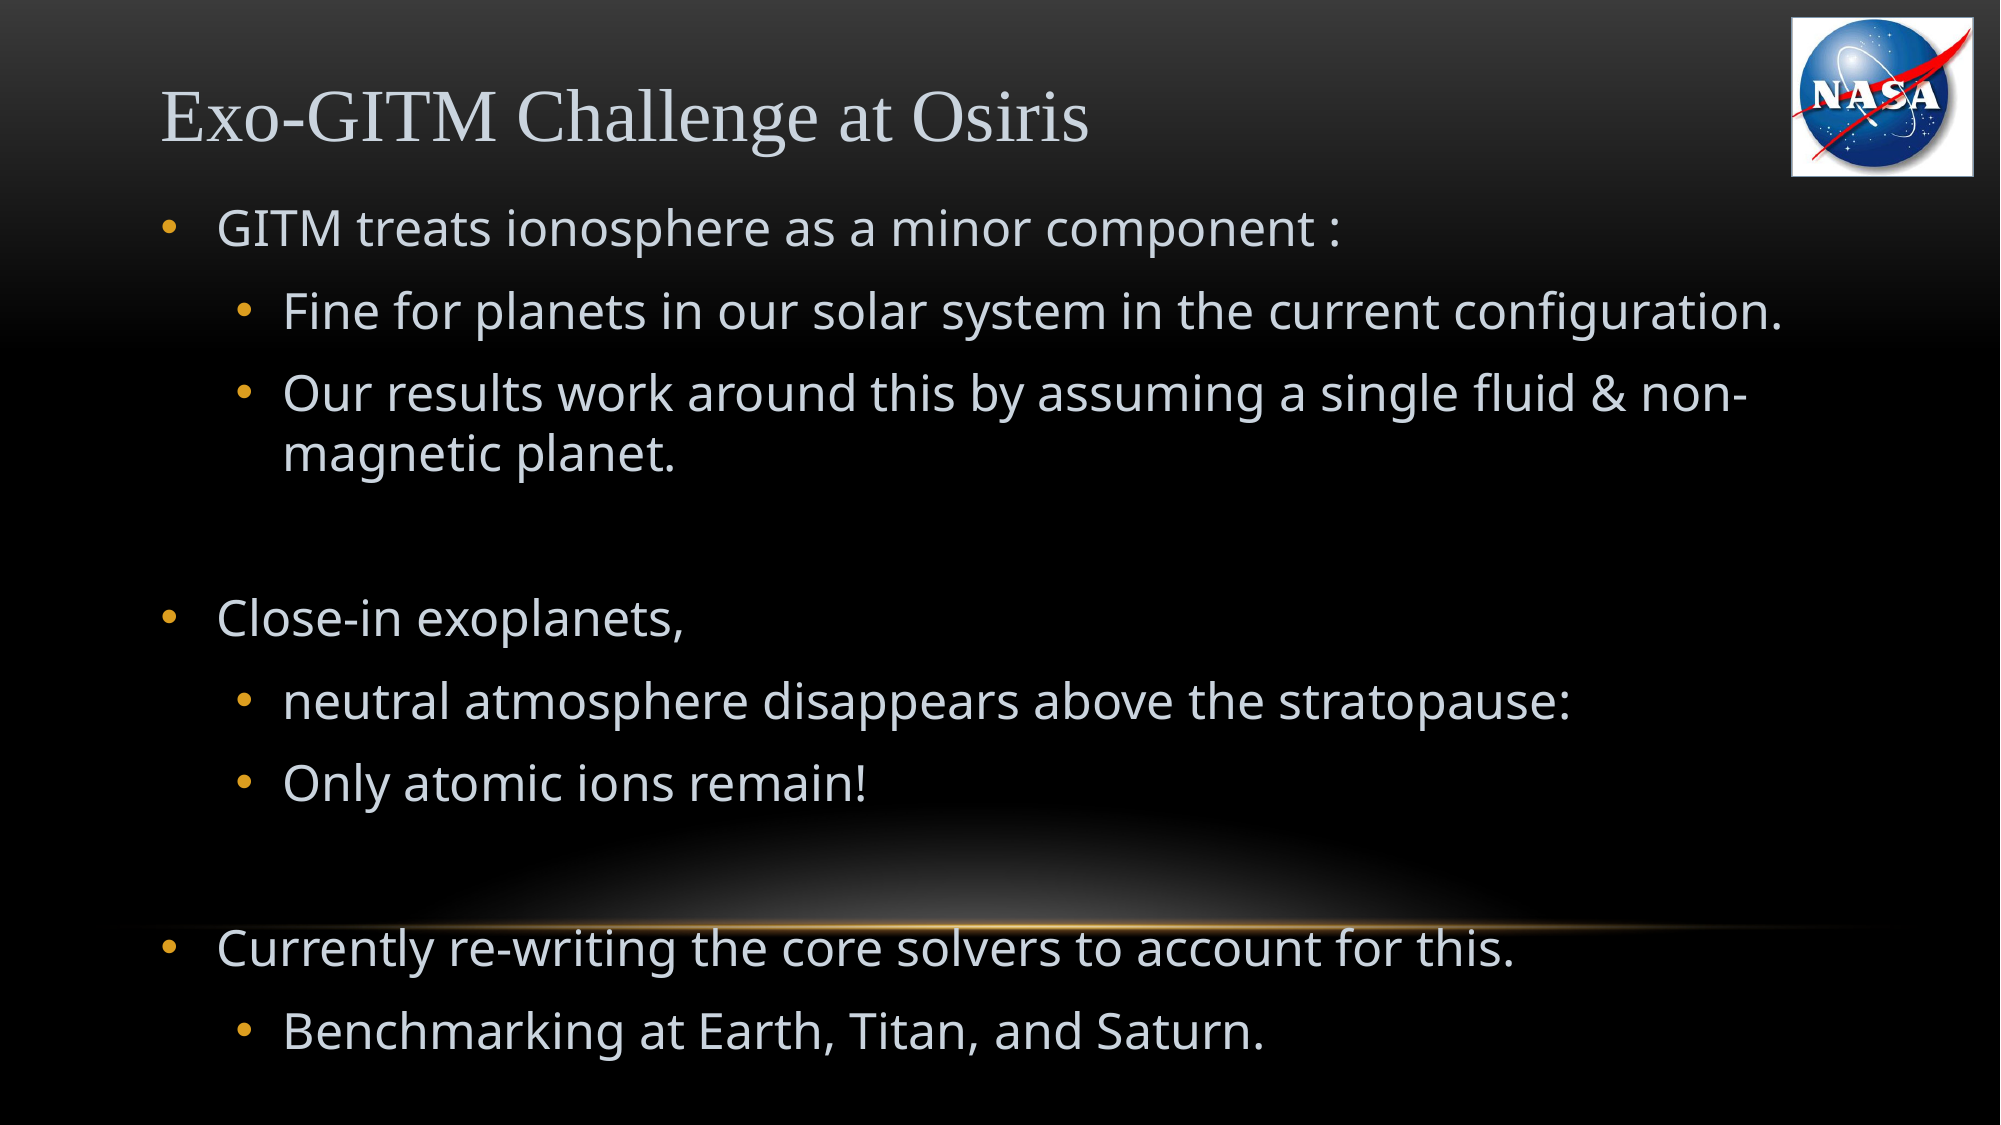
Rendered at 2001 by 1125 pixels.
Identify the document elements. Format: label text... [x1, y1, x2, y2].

title Exo-GITM Challenge at Osiris [145, 0, 1446, 165]
list GITM treats ionosphere as a minor component : Fine for planets in our solar system in the current configuration. Our results work around this by assuming a single fluid & non-magnetic planet. Close-in exoplanets, neutral atmosphere disappears above the stratopause: Only atomic ions remain! Currently re-writing the core solvers to account for this. Benchmarking at Earth, Titan, and Saturn. [145, 189, 1900, 1125]
picture [0, 0, 2000, 1079]
